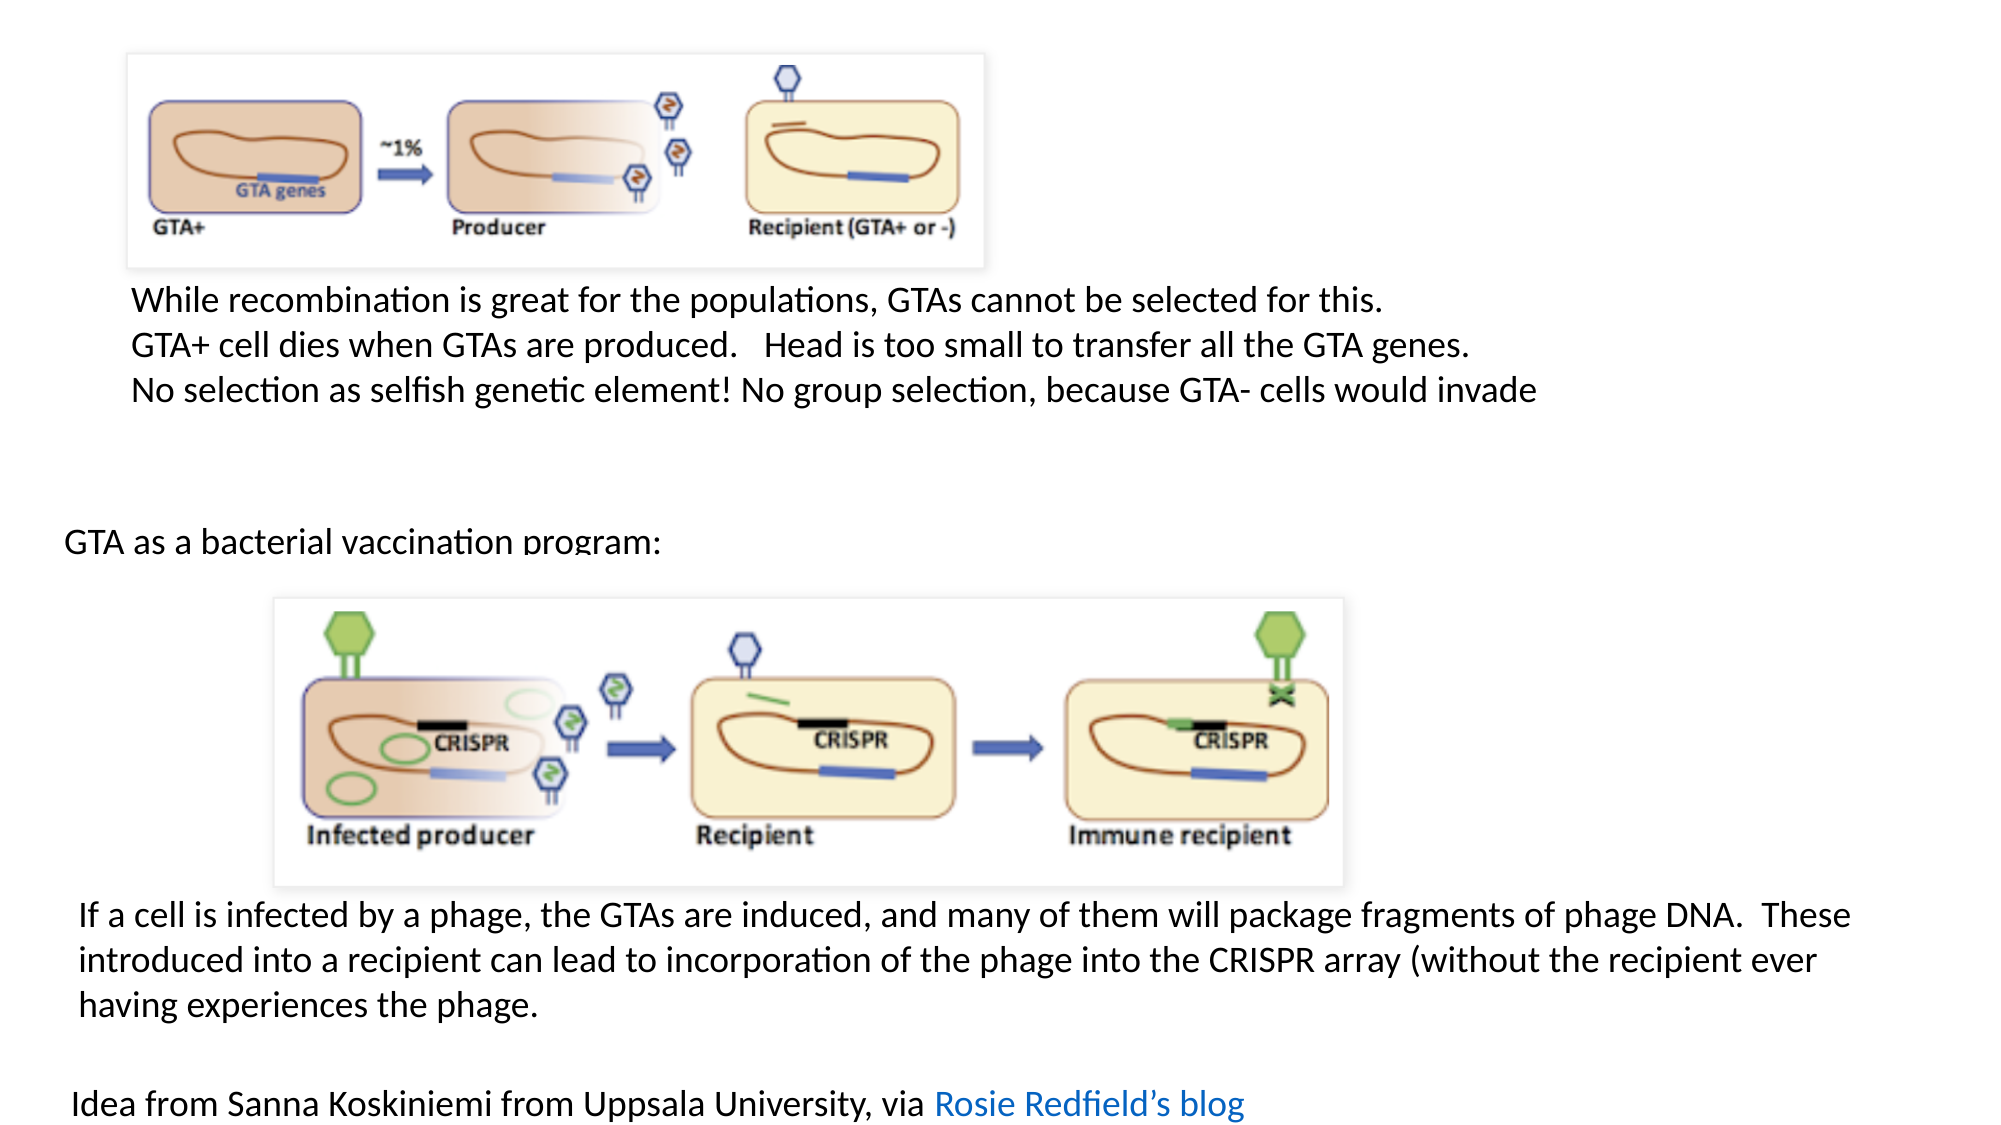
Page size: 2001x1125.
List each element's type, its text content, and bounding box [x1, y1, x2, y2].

text_box Idea from Sanna Koskiniemi from Uppsala University, via Rosie Redfield’s blog [56, 1071, 1278, 1125]
picture [107, 17, 1042, 305]
text_box If a cell is infected by a phage, the GTAs are induced, and many of them will package fragments of phage DNA. These introduced into a recipient can lead to incorporation of the phage into the CRISPR array (without the recipient ever having experiences the phage. [63, 882, 1879, 1032]
picture [259, 555, 1374, 912]
text_box While recombination is great for the populations, GTAs cannot be selected for this. GTA+ cell dies when GTAs are produced. Head is too small to transfer all the GTA genes. No selection as selfish genetic element! No group selection, because GTA- cells would invade [116, 267, 1555, 418]
text_box GTA as a bacterial vaccination program: [49, 509, 695, 615]
